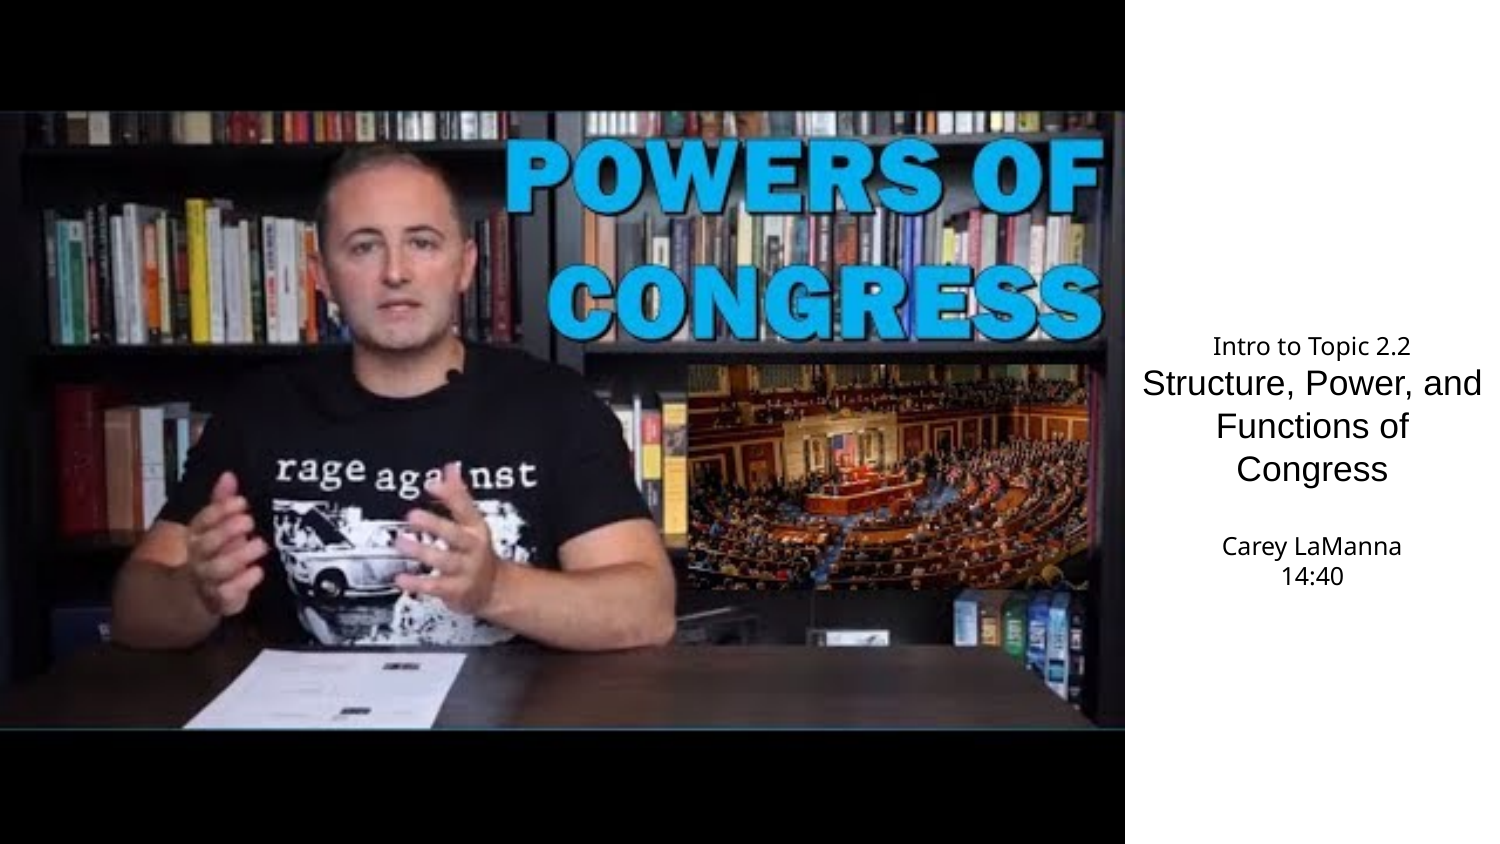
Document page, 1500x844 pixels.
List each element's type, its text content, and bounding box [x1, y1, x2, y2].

text_box Intro to Topic 2.2 Structure, Power, and Functions of Congress Carey LaManna 14:40 [1129, 315, 1500, 604]
picture [0, 0, 1126, 844]
